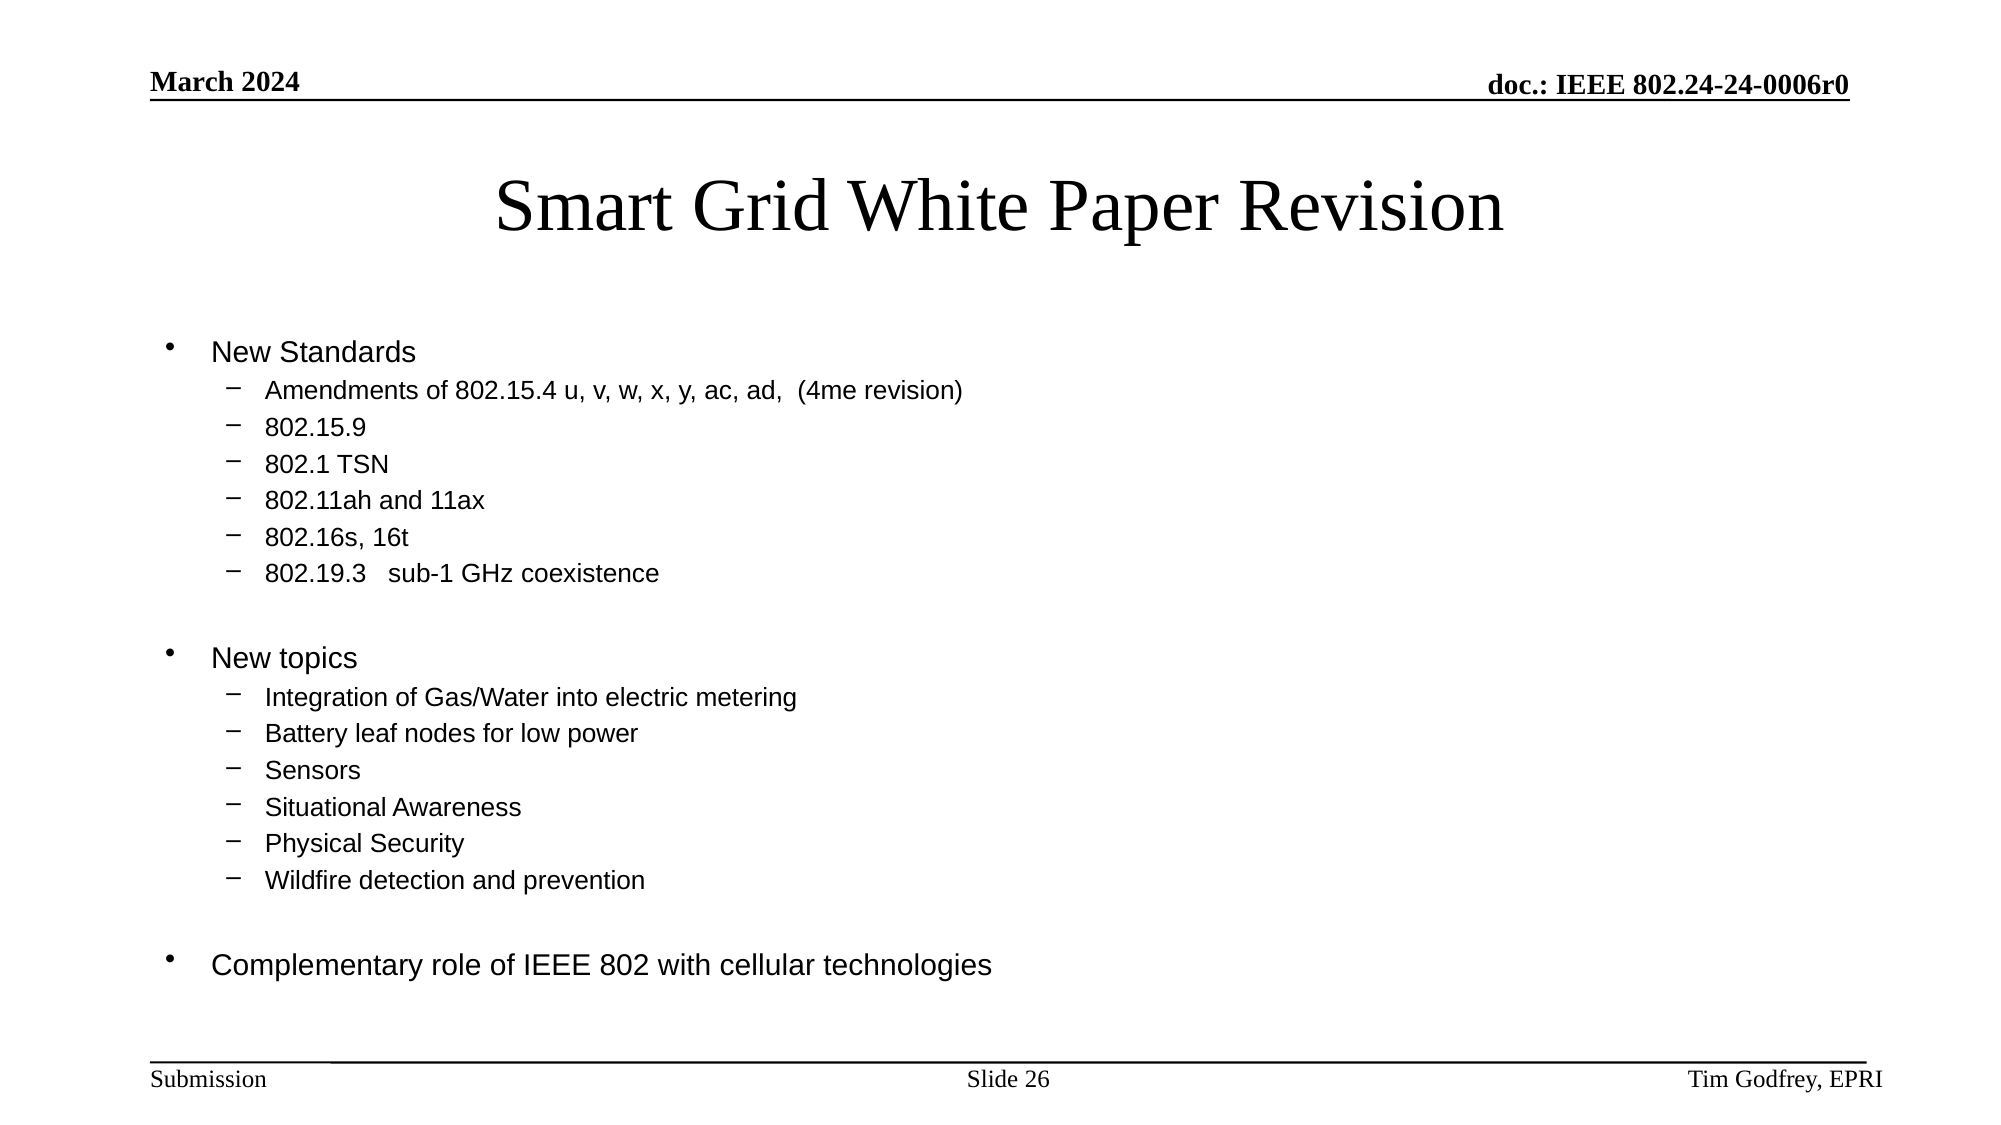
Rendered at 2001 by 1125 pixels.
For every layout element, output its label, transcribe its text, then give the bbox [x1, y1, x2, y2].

footer Tim Godfrey, EPRI [1200, 1062, 1884, 1108]
list New Standards Amendments of 802.15.4 u, v, w, x, y, ac, ad, (4me revision) 802.15.9 802.1 TSN 802.11ah and 11ax 802.16s, 16t 802.19.3 sub-1 GHz coexistence New topics Integration of Gas/Water into electric metering Battery leaf nodes for low power Sensors Situational Awareness Physical Security Wildfire detection and prevention Complementary role of IEEE 802 with cellular technologies [150, 324, 1850, 1000]
title Smart Grid White Paper Revision [150, 112, 1850, 288]
slide_number Slide 26 [937, 1062, 1079, 1108]
